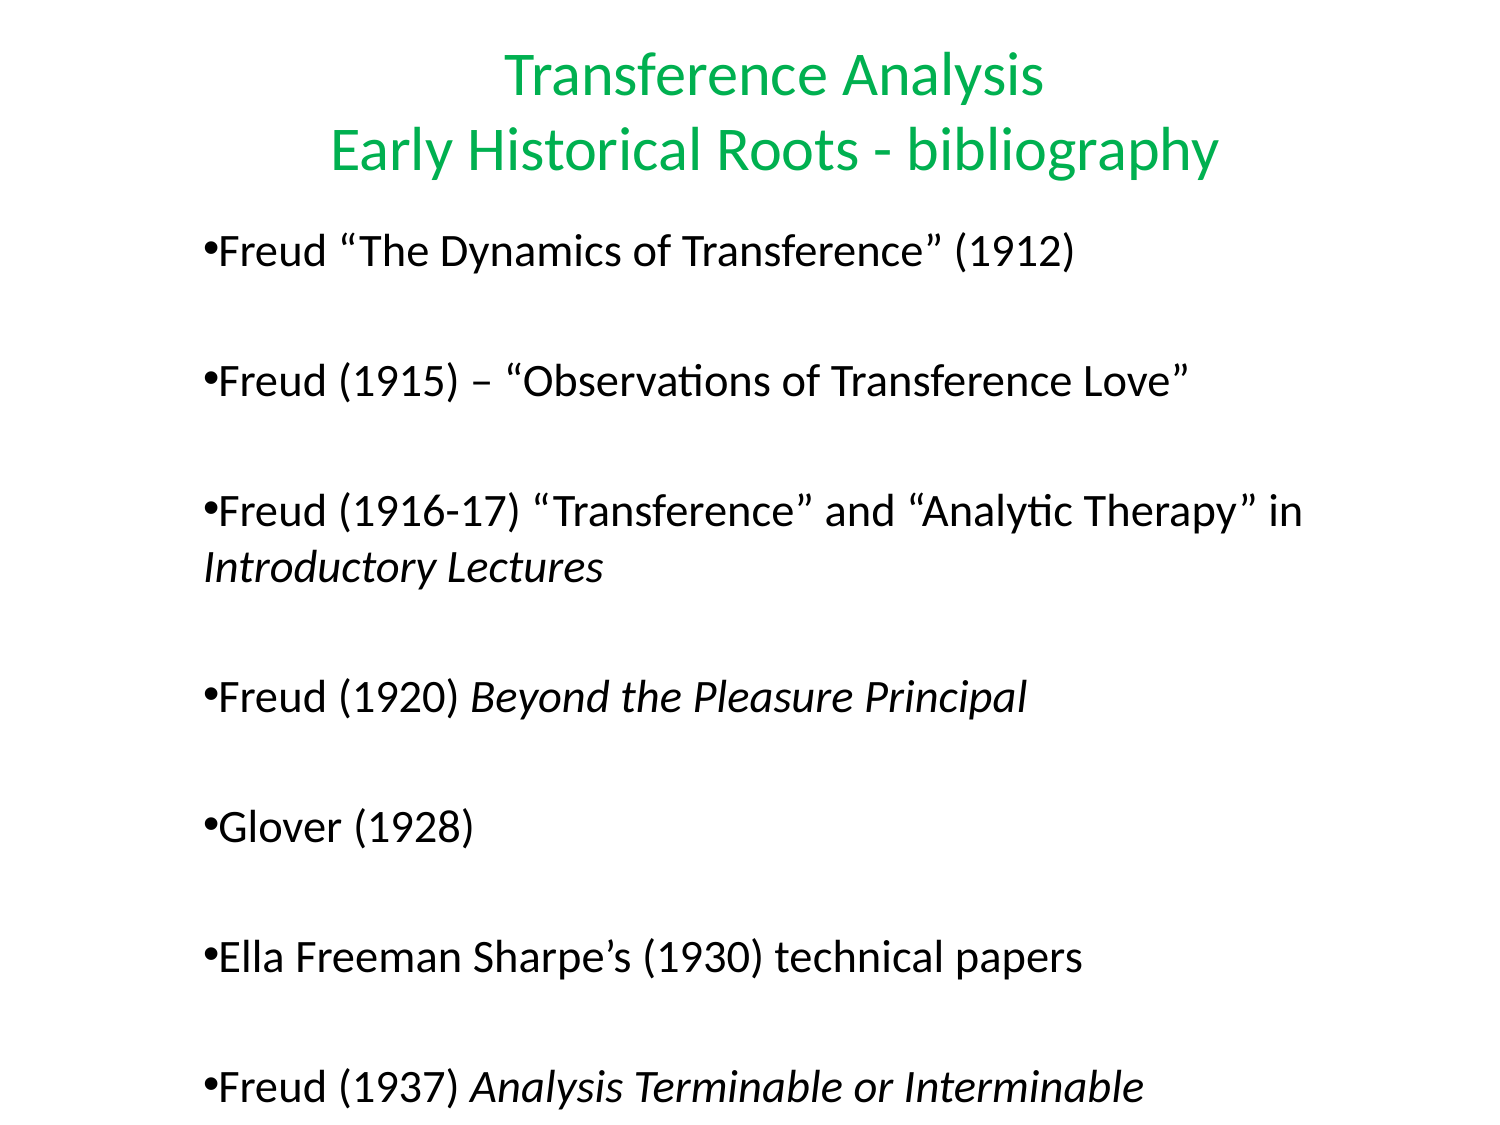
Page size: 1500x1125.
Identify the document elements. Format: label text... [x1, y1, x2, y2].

title Transference Analysis Early Historical Roots - bibliography [137, 24, 1413, 267]
subtitle Freud “The Dynamics of Transference” (1912) Freud (1915) – “Observations of Transference Love” Freud (1916-17) “Transference” and “Analytic Therapy” in Introductory Lectures Freud (1920) Beyond the Pleasure Principal Glover (1928) Ella Freeman Sharpe’s (1930) technical papers Freud (1937) Analysis Terminable or Interminable [37, 212, 1375, 1125]
